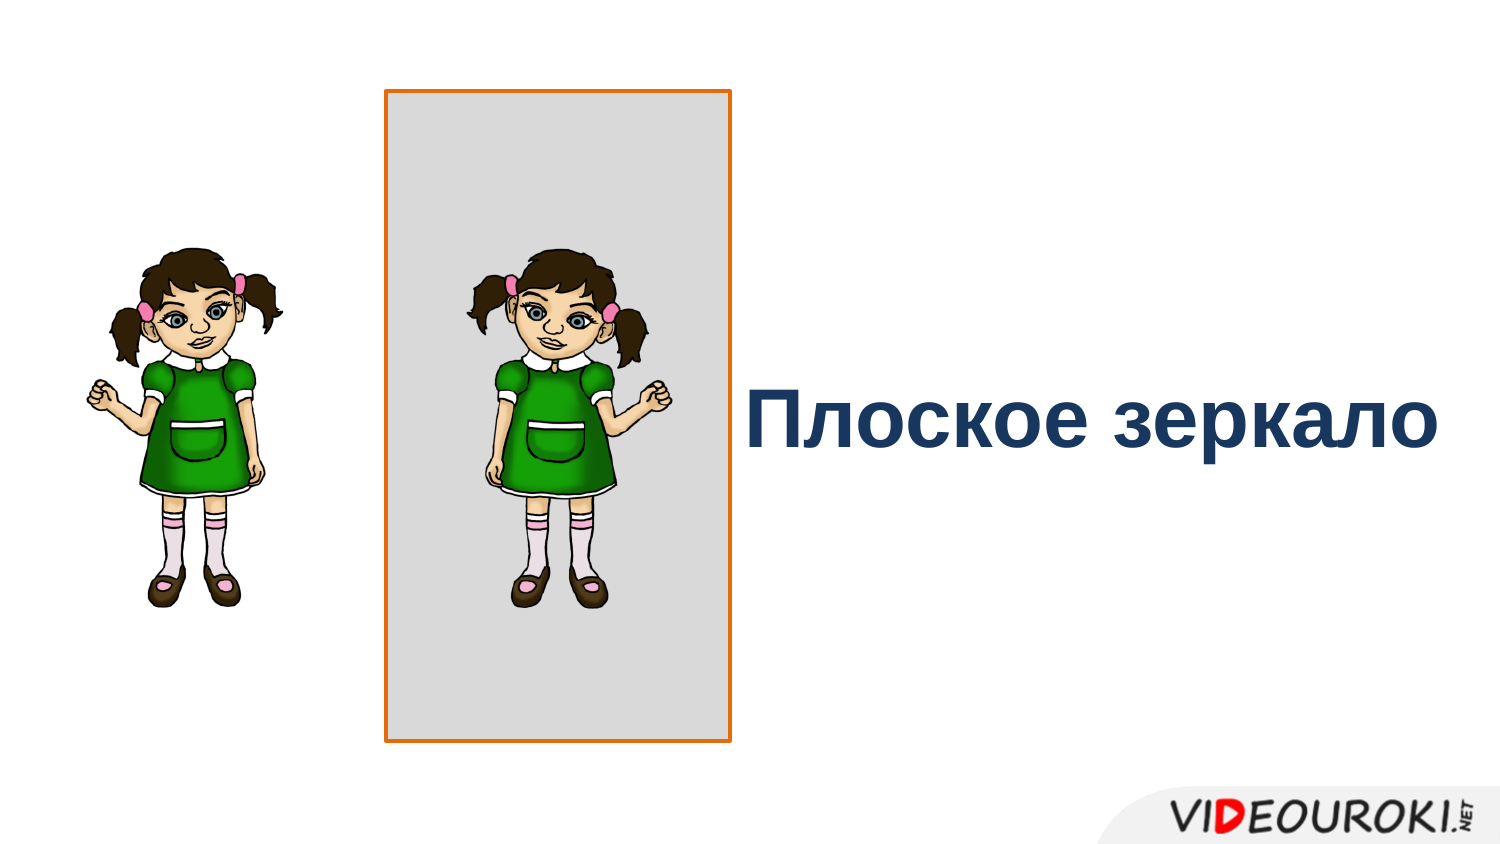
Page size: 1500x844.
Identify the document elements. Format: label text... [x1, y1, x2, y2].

picture [1097, 786, 1500, 844]
picture [456, 242, 683, 621]
picture [76, 242, 292, 621]
text_box [384, 89, 732, 743]
title Плоское зеркало [732, 323, 1500, 505]
